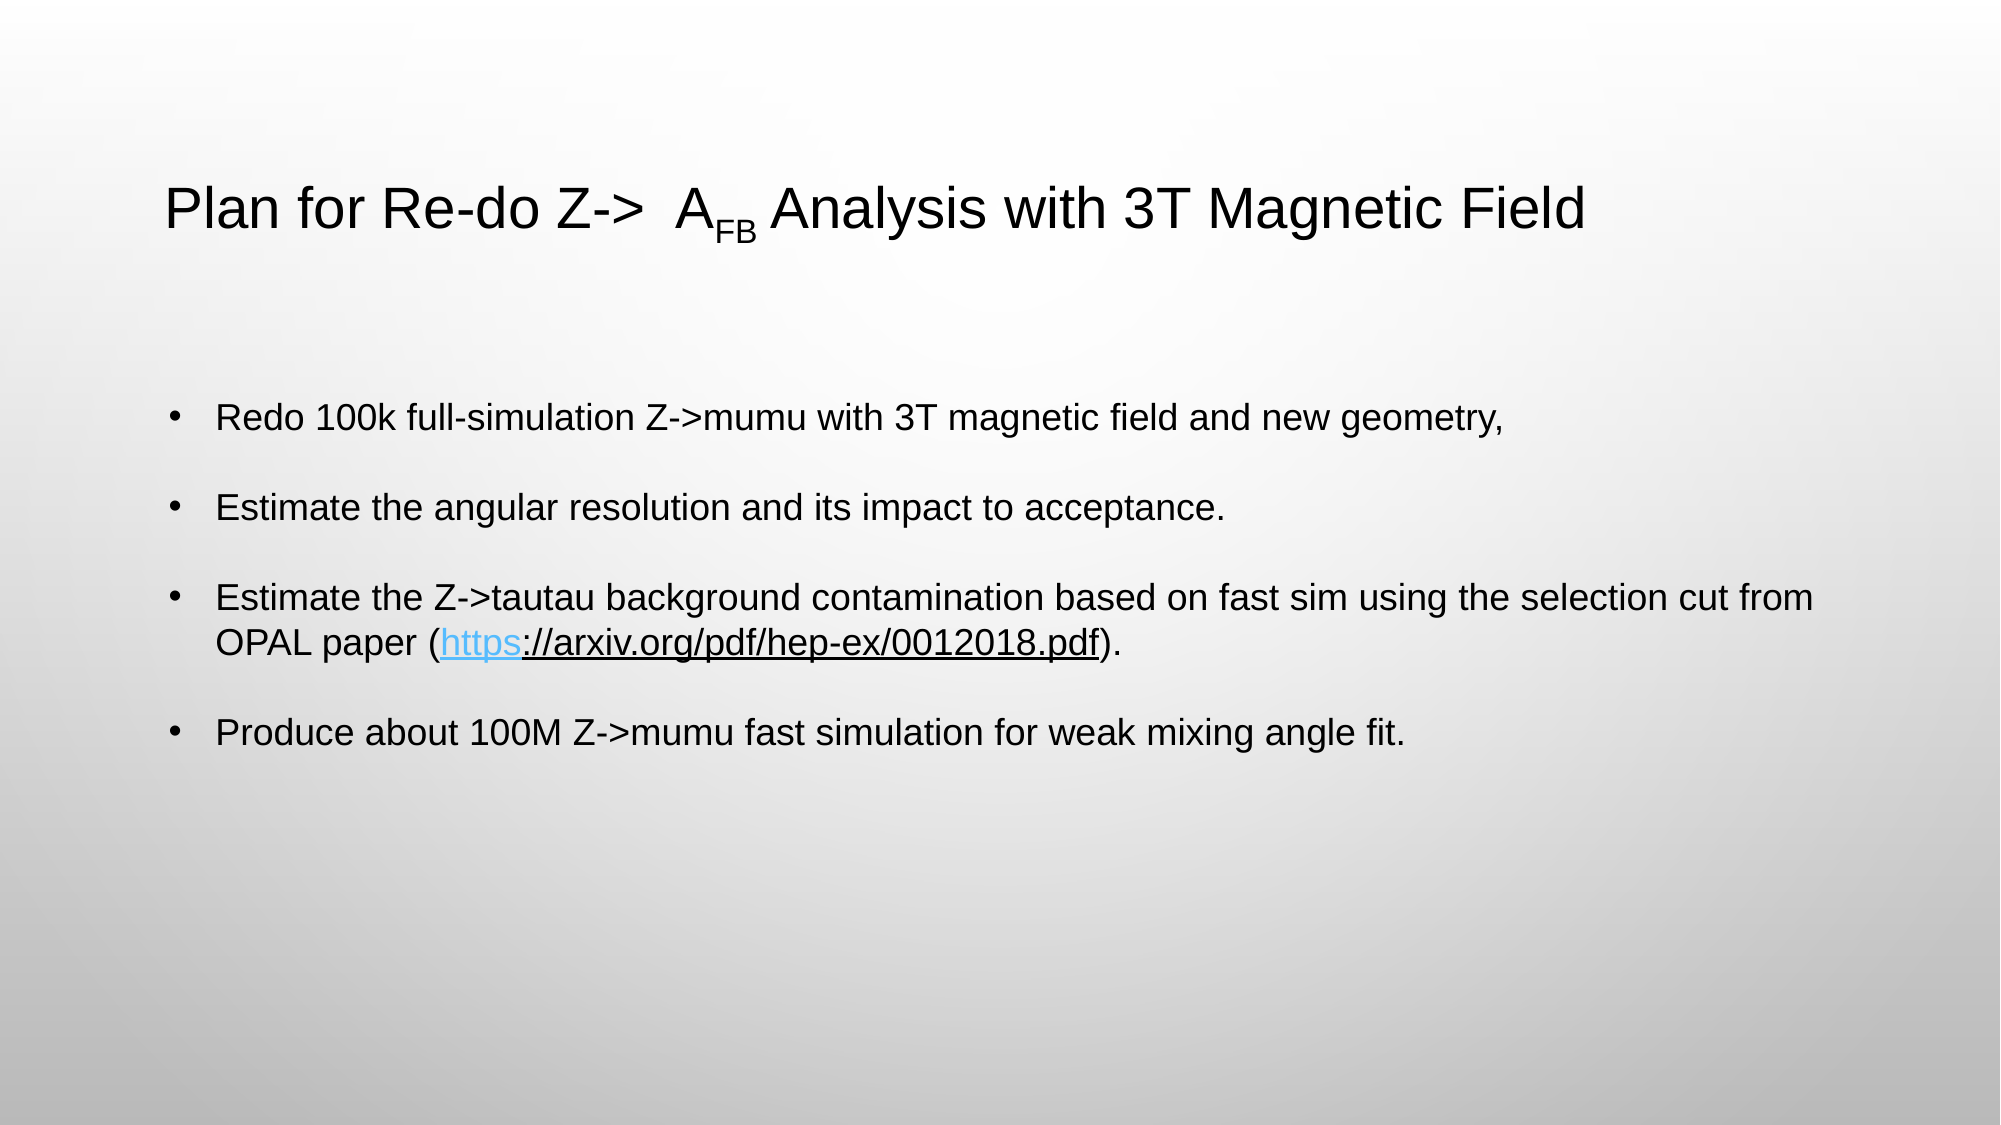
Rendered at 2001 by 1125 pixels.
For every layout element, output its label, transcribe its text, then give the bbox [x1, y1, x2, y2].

picture [0, 0, 2000, 1125]
text_box Redo 100k full-simulation Z->mumu with 3T magnetic field and new geometry, Estimate the angular resolution and its impact to acceptance. Estimate the Z->tautau background contamination based on fast sim using the selection cut from OPAL paper (https://arxiv.org/pdf/hep-ex/0012018.pdf). Produce about 100M Z->mumu fast simulation for weak mixing angle fit. [153, 385, 1851, 851]
